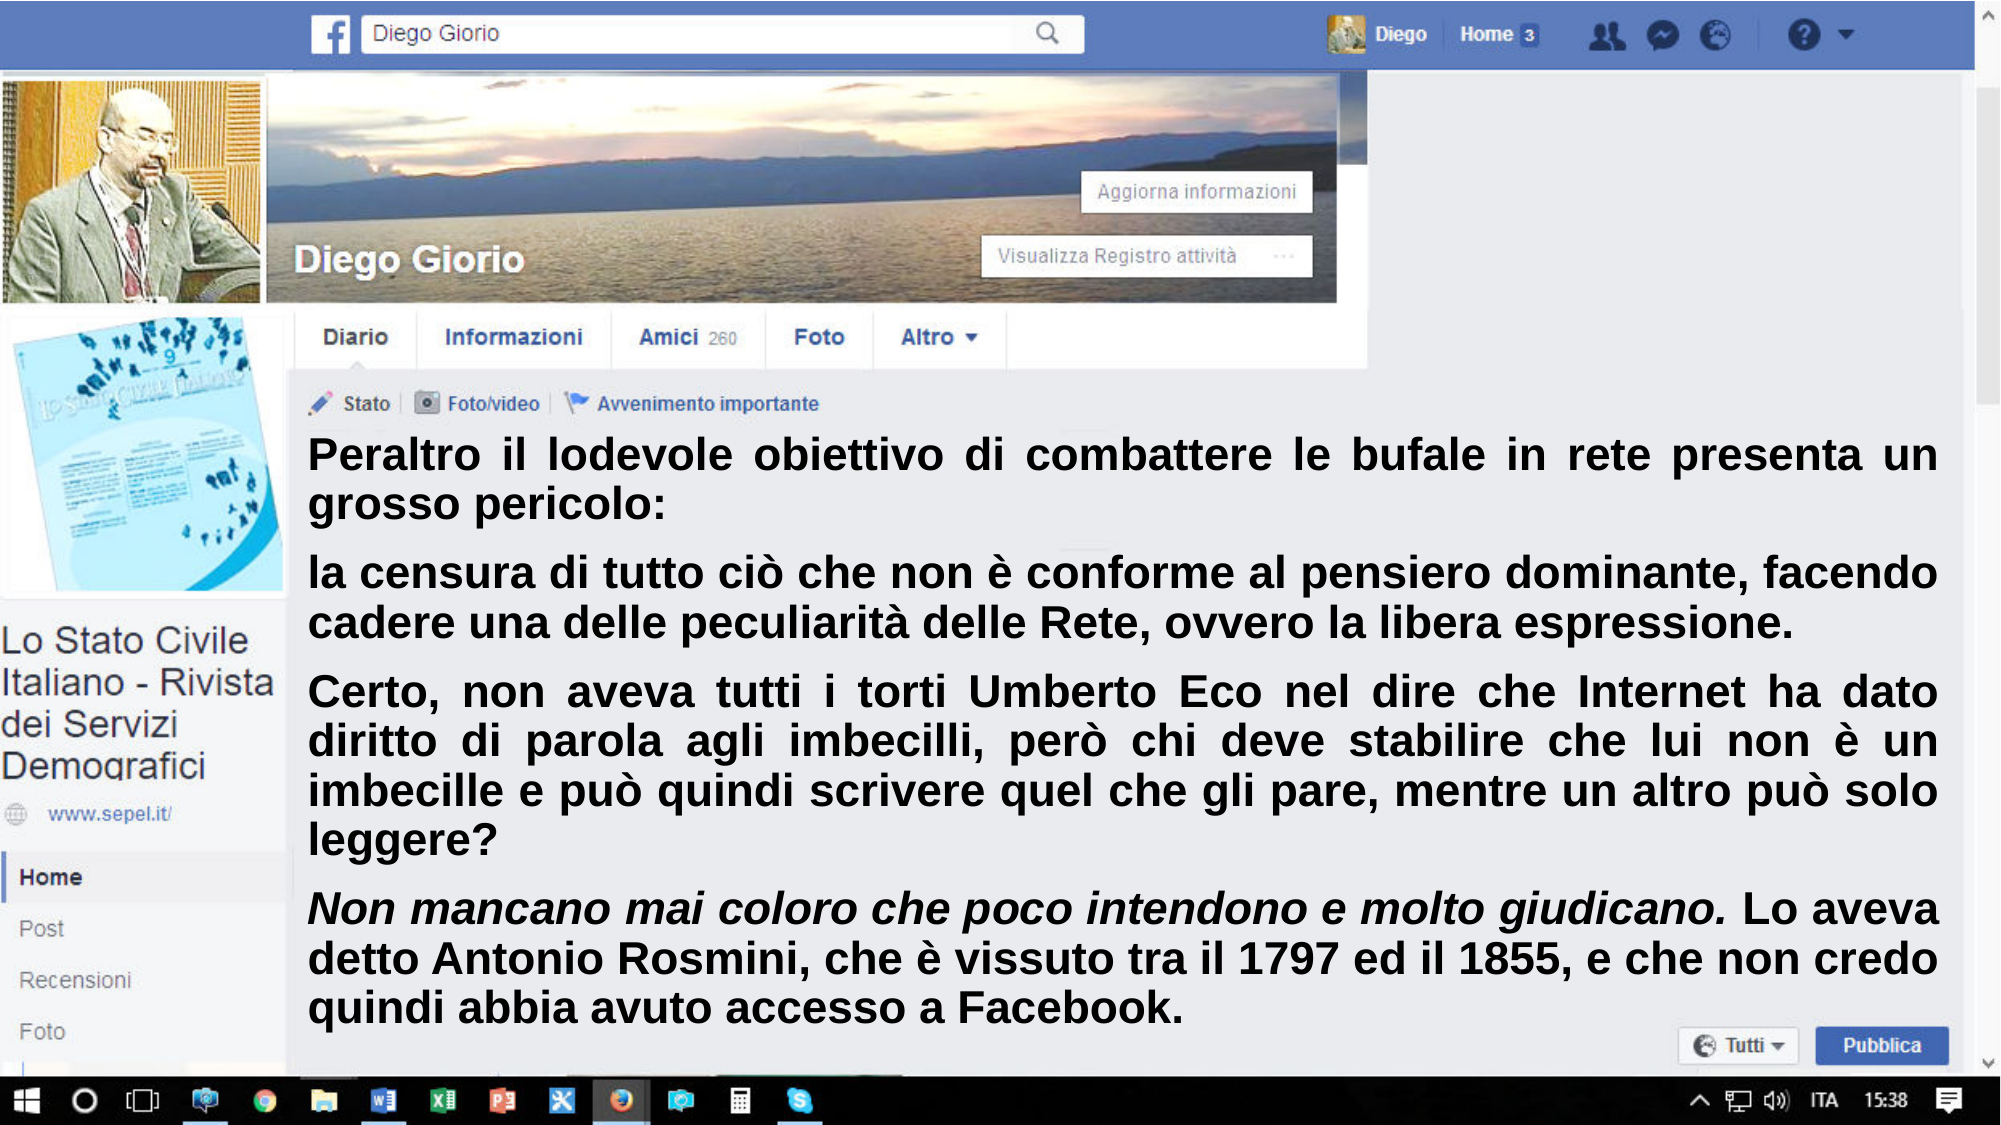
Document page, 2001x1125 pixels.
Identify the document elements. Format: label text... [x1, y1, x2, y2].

picture [0, 1, 2001, 1125]
subtitle Peraltro il lodevole obiettivo di combattere le bufale in rete presenta un grosso pericolo: la censura di tutto ciò che non è conforme al pensiero dominante, facendo cadere una delle peculiarità delle Rete, ovvero la libera espressione. Certo, non aveva tutti i torti Umberto Eco nel dire che Internet ha dato diritto di parola agli imbecilli, però chi deve stabilire che lui non è un imbecille e può quindi scrivere quel che gli pare, mentre un altro può solo leggere? Non mancano mai coloro che poco intendono e molto giudicano. Lo aveva detto Antonio Rosmini, che è vissuto tra il 1797 ed il 1855, e che non credo quindi abbia avuto accesso a Facebook. [292, 423, 1955, 1080]
